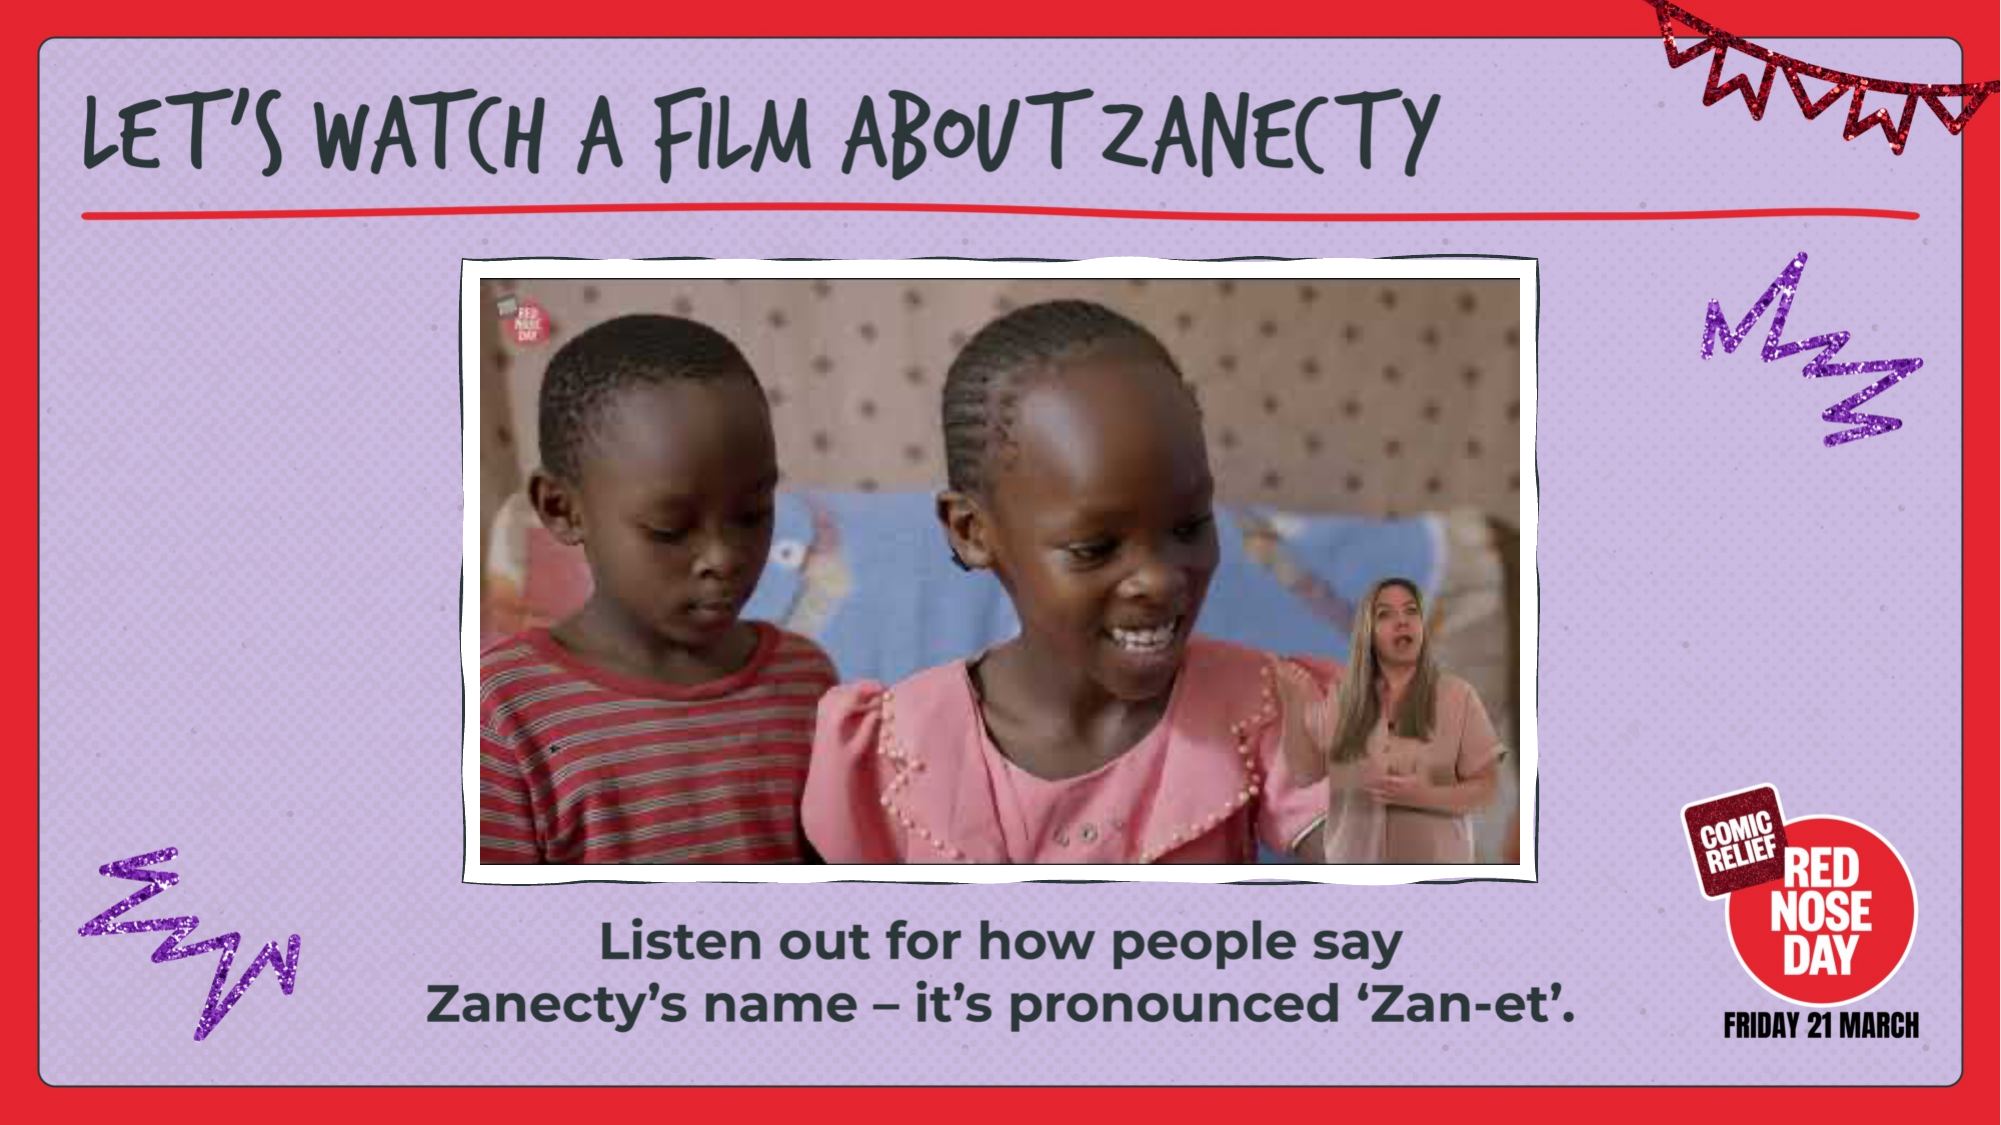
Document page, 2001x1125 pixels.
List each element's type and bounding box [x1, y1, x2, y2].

text_box [459, 254, 1540, 886]
text_box [479, 277, 1520, 866]
picture [0, 0, 2001, 1125]
